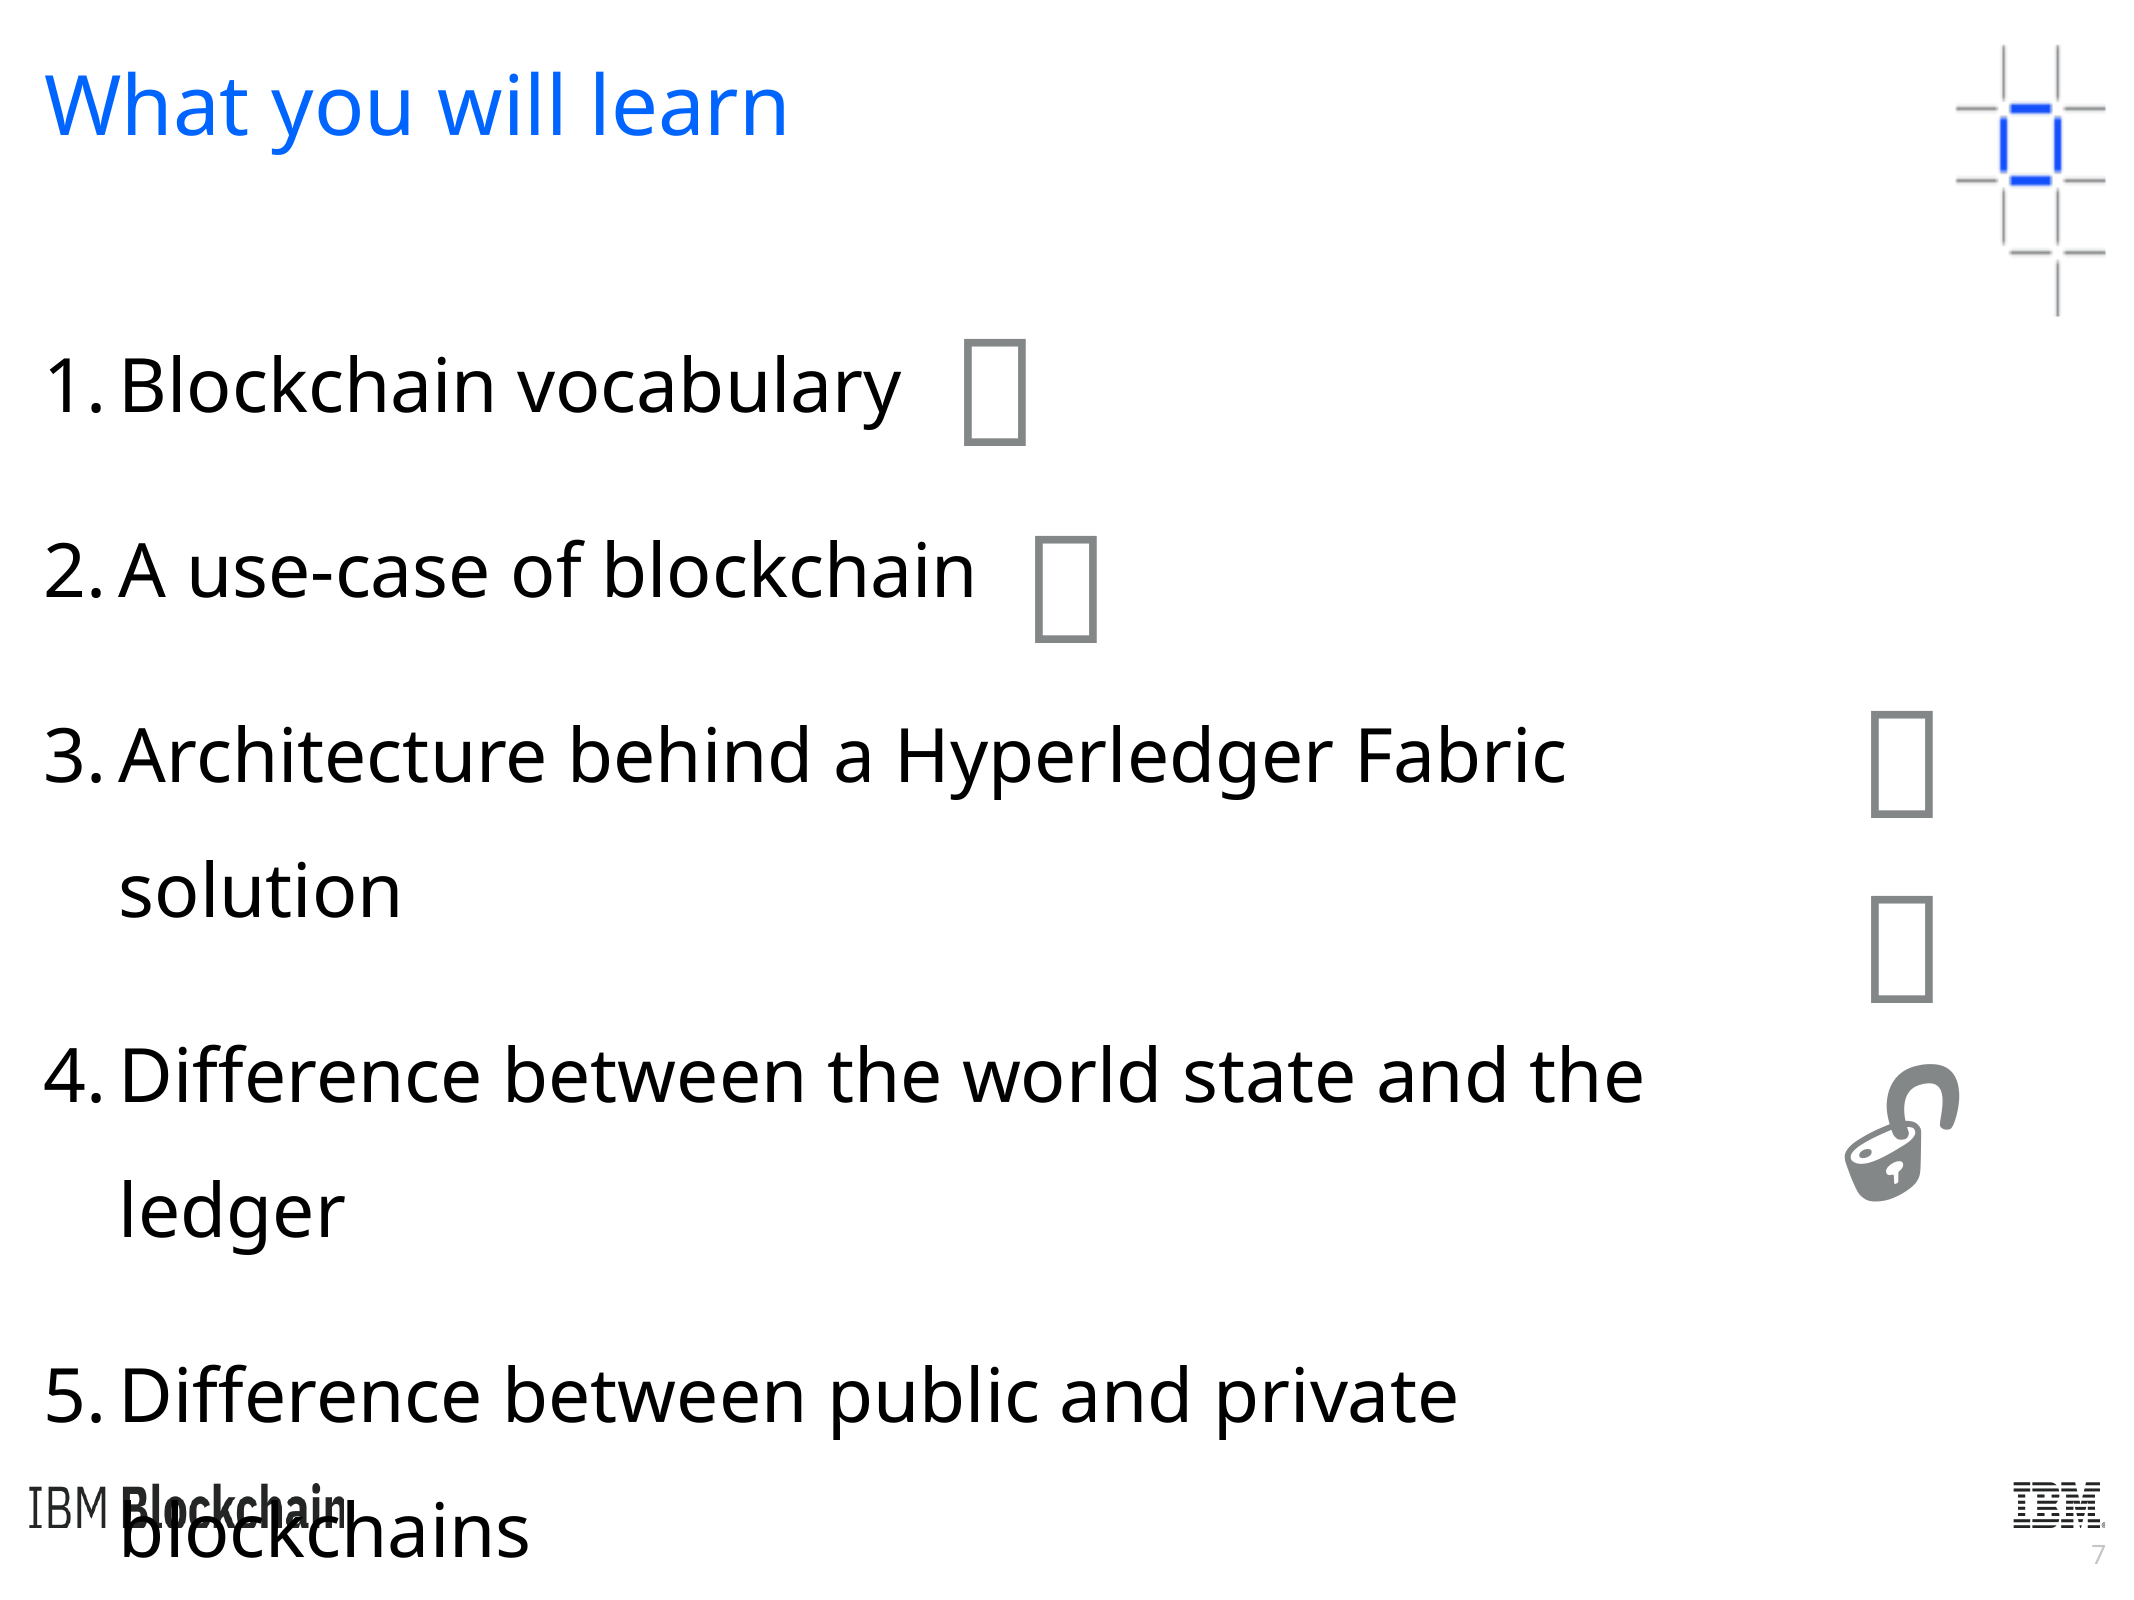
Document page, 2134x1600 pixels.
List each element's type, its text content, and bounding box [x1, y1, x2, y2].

picture [1956, 46, 2105, 316]
list What you will learn [29, 44, 1842, 285]
text_box Blockchain vocabulary A use-case of blockchain Architecture behind a Hyperledger Fabric solution Difference between the world state and the ledger Difference between public and private blockchains [29, 285, 1871, 1581]
text_box 📖 [935, 288, 1133, 484]
text_box 📒 [1842, 846, 1963, 1037]
text_box 🔓 [1822, 1037, 1983, 1232]
text_box ✅ [1006, 485, 1127, 681]
text_box 🚧 [1842, 661, 1963, 846]
